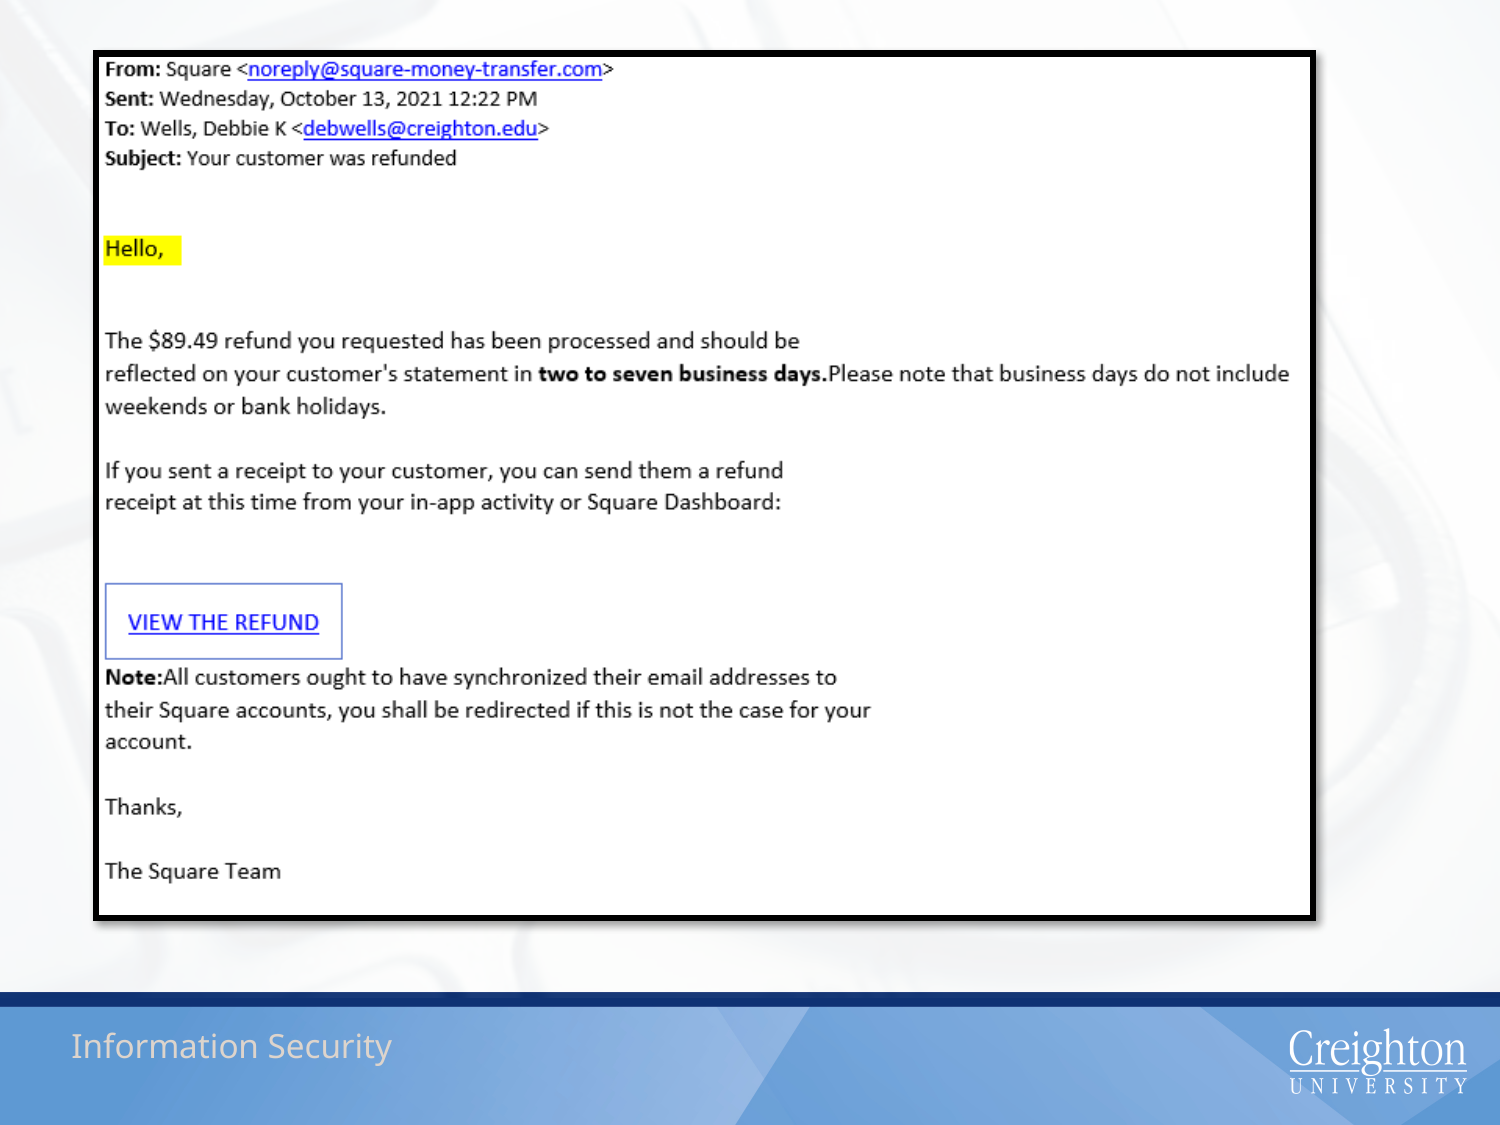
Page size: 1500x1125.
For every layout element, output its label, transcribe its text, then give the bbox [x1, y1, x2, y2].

list Information Security [26, 1005, 438, 1090]
picture [0, 0, 1500, 1125]
